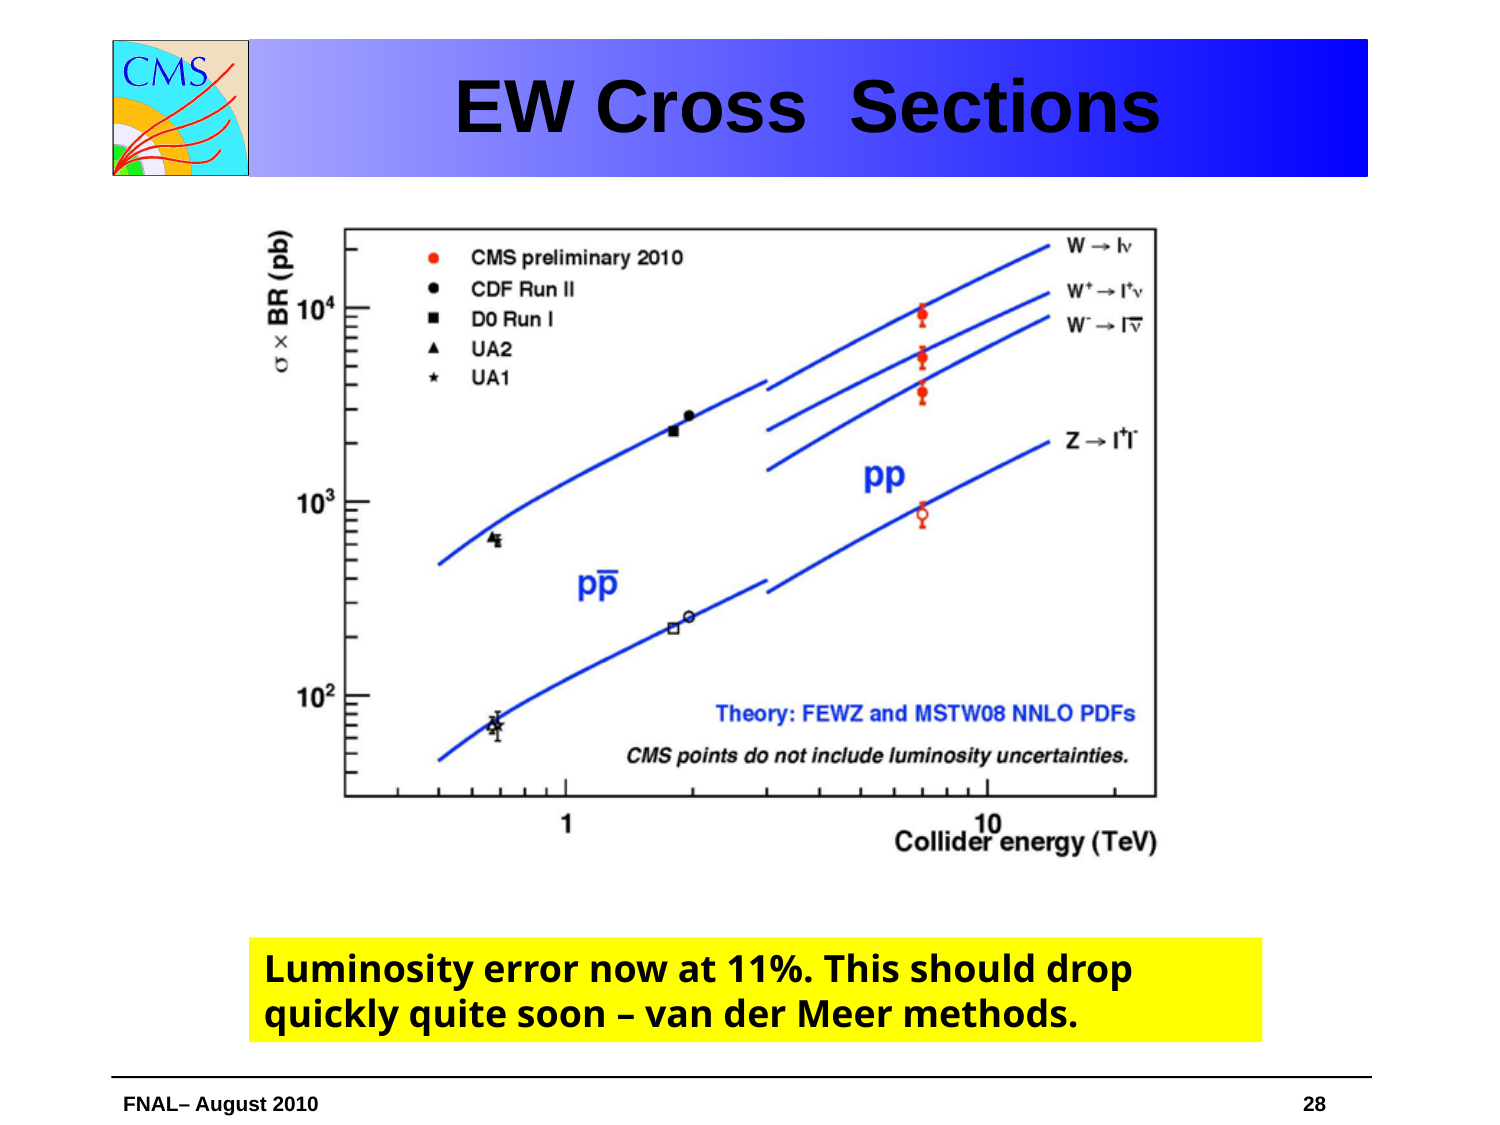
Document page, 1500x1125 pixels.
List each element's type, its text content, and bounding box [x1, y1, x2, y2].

picture [248, 189, 1226, 876]
picture [112, 39, 248, 177]
title EW Cross Sections [248, 39, 1369, 178]
text_box Luminosity error now at 11%. This should drop quickly quite soon – van der Meer methods. [249, 937, 1263, 1043]
